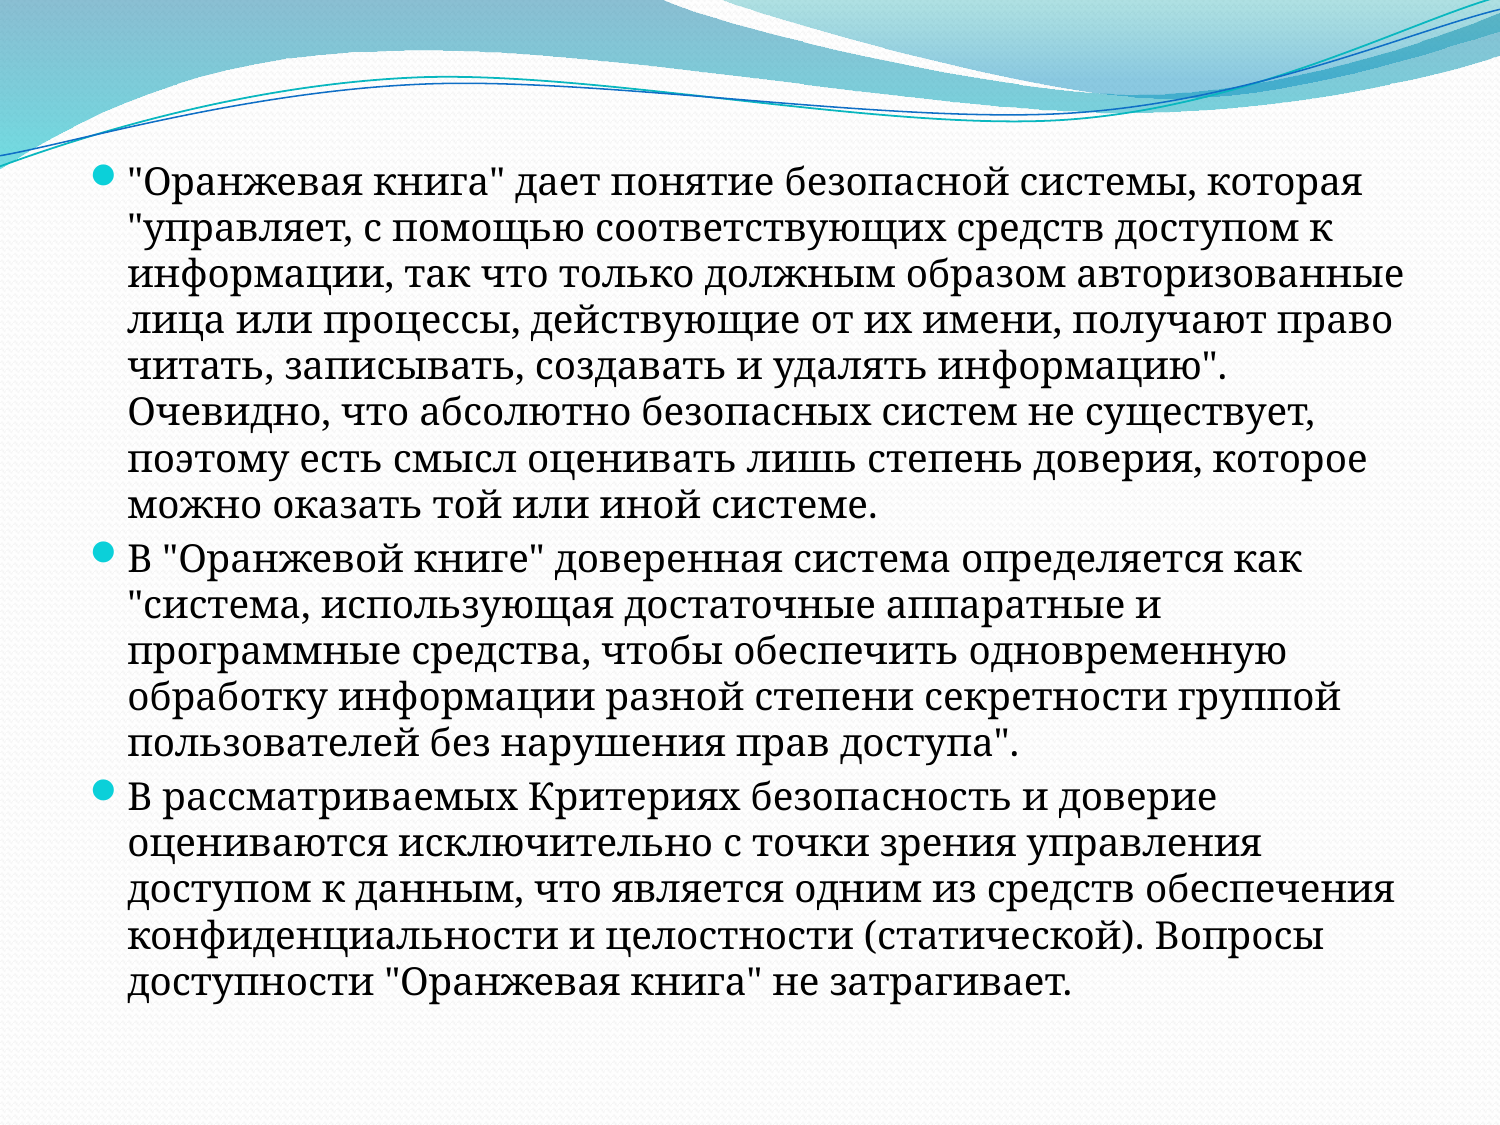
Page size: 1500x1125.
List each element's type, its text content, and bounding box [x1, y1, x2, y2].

list "Оранжевая книга" дает понятие безопасной системы, которая "управляет, с помощью соответствующих средств доступом к информации, так что только должным образом авторизованные лица или процессы, действующие от их имени, получают право читать, записывать, создавать и удалять информацию". Очевидно, что абсолютно безопасных систем не существует, поэтому есть смысл оценивать лишь степень доверия, которое можно оказать той или иной системе. В "Оранжевой книге" доверенная система определяется как "система, использующая достаточные аппаратные и программные средства, чтобы обеспечить одновременную обработку информации разной степени секретности группой пользователей без нарушения прав доступа". В рассматриваемых Критериях безопасность и доверие оцениваются исключительно с точки зрения управления доступом к данным, что является одним из средств обеспечения конфиденциальности и целостности (статической). Вопросы доступности "Оранжевая книга" не затрагивает. [75, 149, 1425, 1083]
